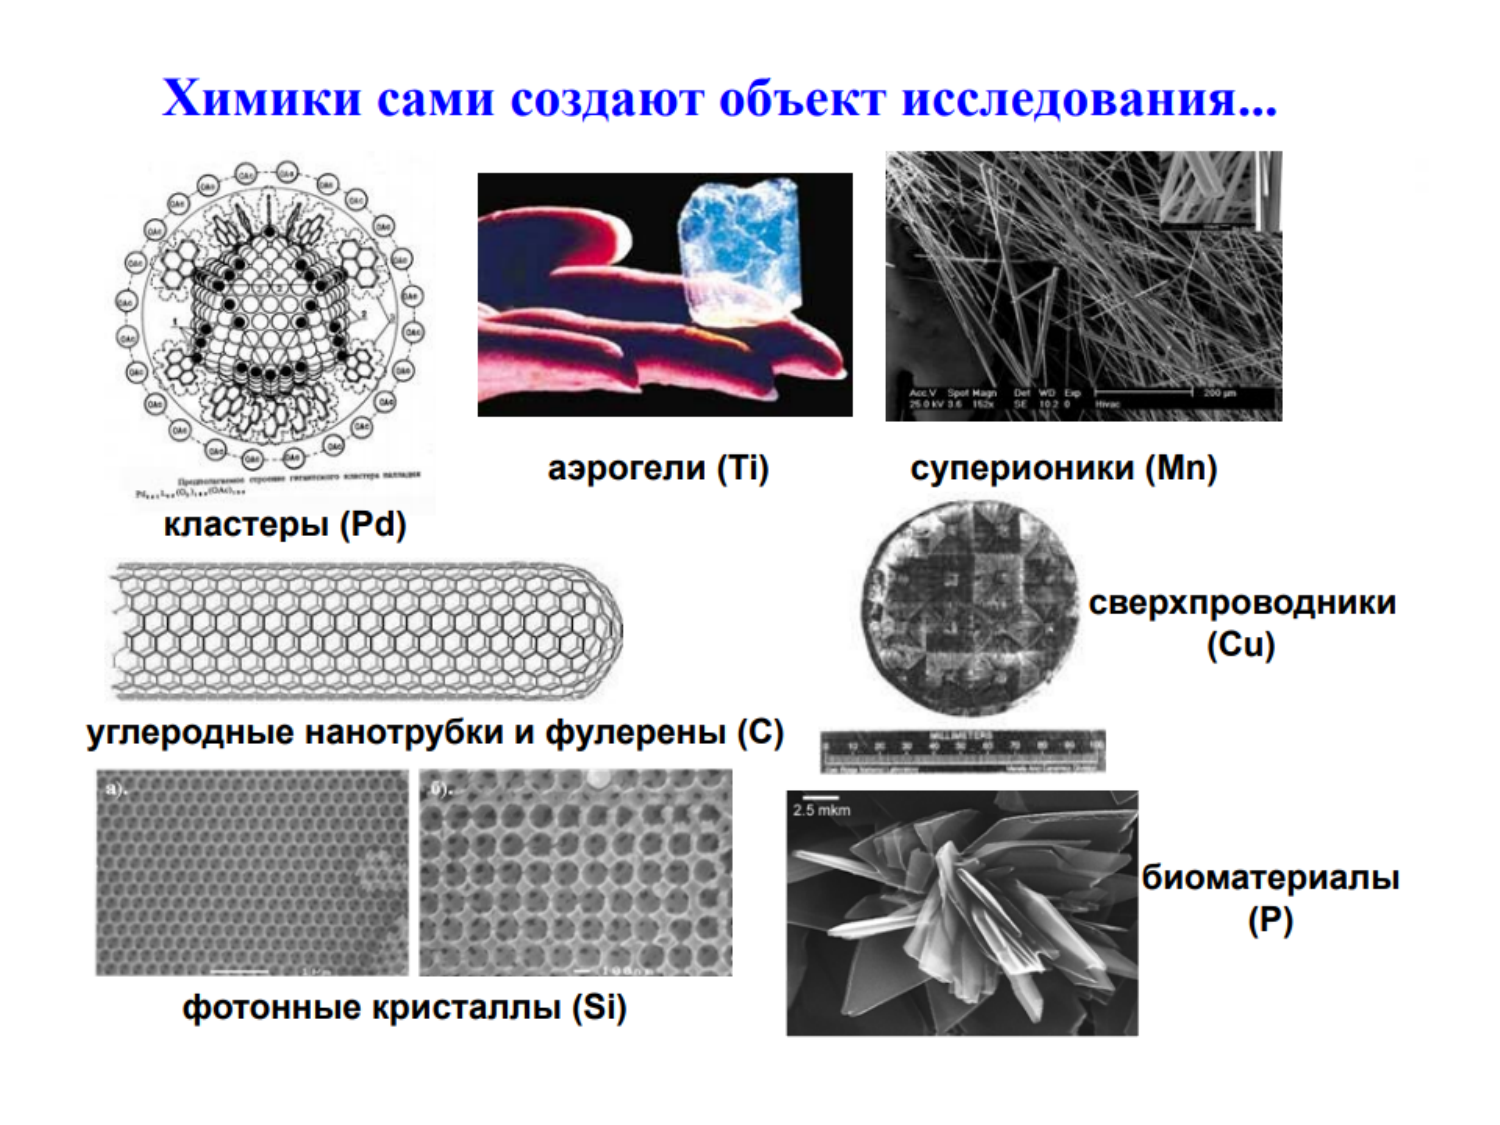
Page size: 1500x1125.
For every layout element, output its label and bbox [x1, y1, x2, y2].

picture [63, 56, 1437, 1069]
